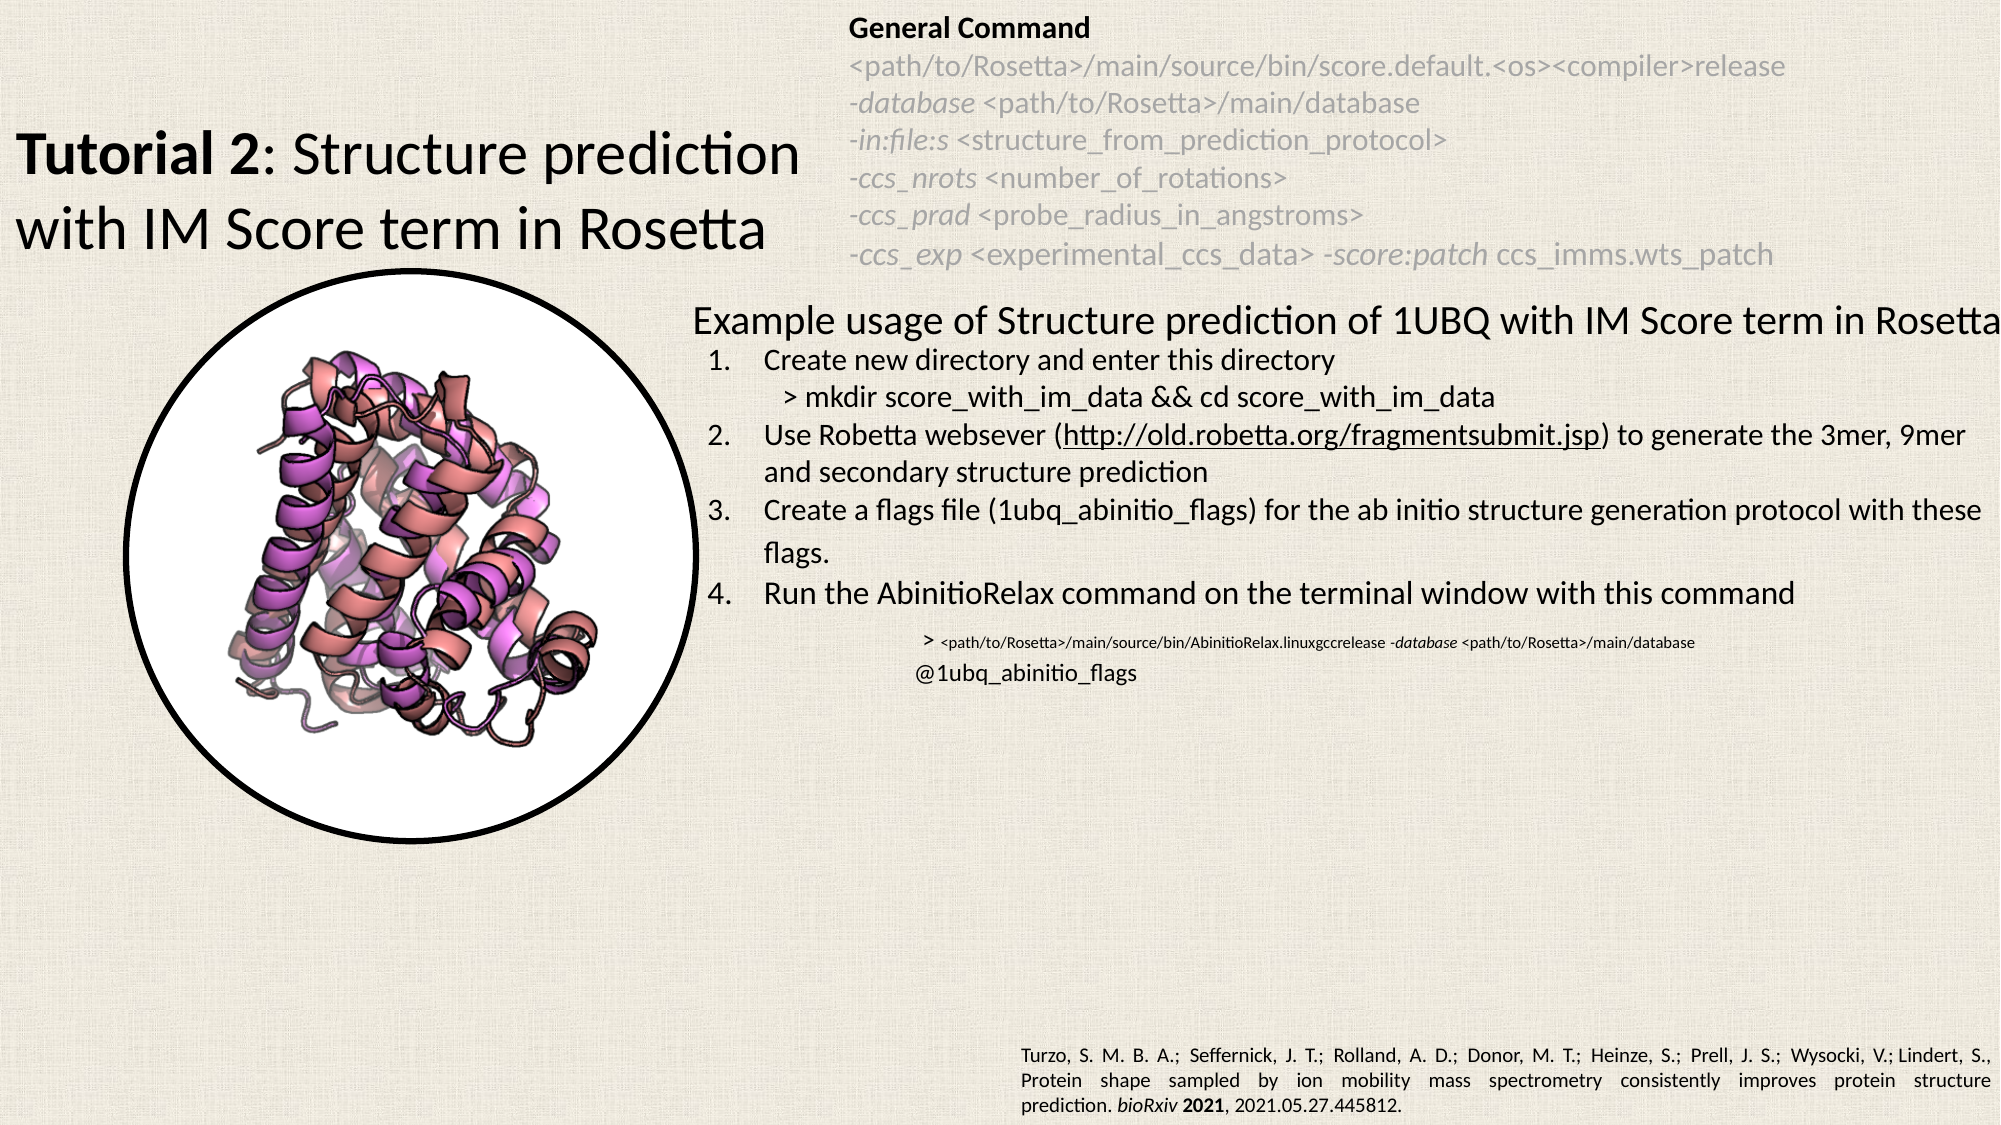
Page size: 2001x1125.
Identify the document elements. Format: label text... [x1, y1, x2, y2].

text_box Create new directory and enter this directory > mkdir score_with_im_data && cd score_with_im_data Use Robetta websever (http://old.robetta.org/fragmentsubmit.jsp) to generate the 3mer, 9mer and secondary structure prediction Create a flags file (1ubq_abinitio_flags) for the ab initio structure generation protocol with these flags. Run the AbinitioRelax command on the terminal window with this command > <path/to/Rosetta>/main/source/bin/AbinitioRelax.linuxgccrelease -database <path/to/Rosetta>/main/database @1ubq_abinitio_flags [696, 331, 2000, 731]
text_box General Command <path/to/Rosetta>/main/source/bin/score.default.<os><compiler>release -database <path/to/Rosetta>/main/database -in:file:s <structure_from_prediction_protocol> -ccs_nrots <number_of_rotations> -ccs_prad <probe_radius_in_angstroms> -ccs_exp <experimental_ccs_data> -score:patch ccs_imms.wts_patch [834, 0, 1810, 280]
text_box Tutorial 2: Structure prediction with IM Score term in Rosetta [1, 104, 821, 270]
text_box Turzo, S. M. B. A.; Seffernick, J. T.; Rolland, A. D.; Donor, M. T.; Heinze, S.; Prell, J. S.; Wysocki, V.; Lindert, S., Protein shape sampled by ion mobility mass spectrometry consistently improves protein structure prediction. bioRxiv 2021, 2021.05.27.445812. [1006, 1034, 2000, 1124]
text_box Example usage of Structure prediction of 1UBQ with IM Score term in Rosetta [696, 285, 2000, 331]
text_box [125, 271, 696, 842]
